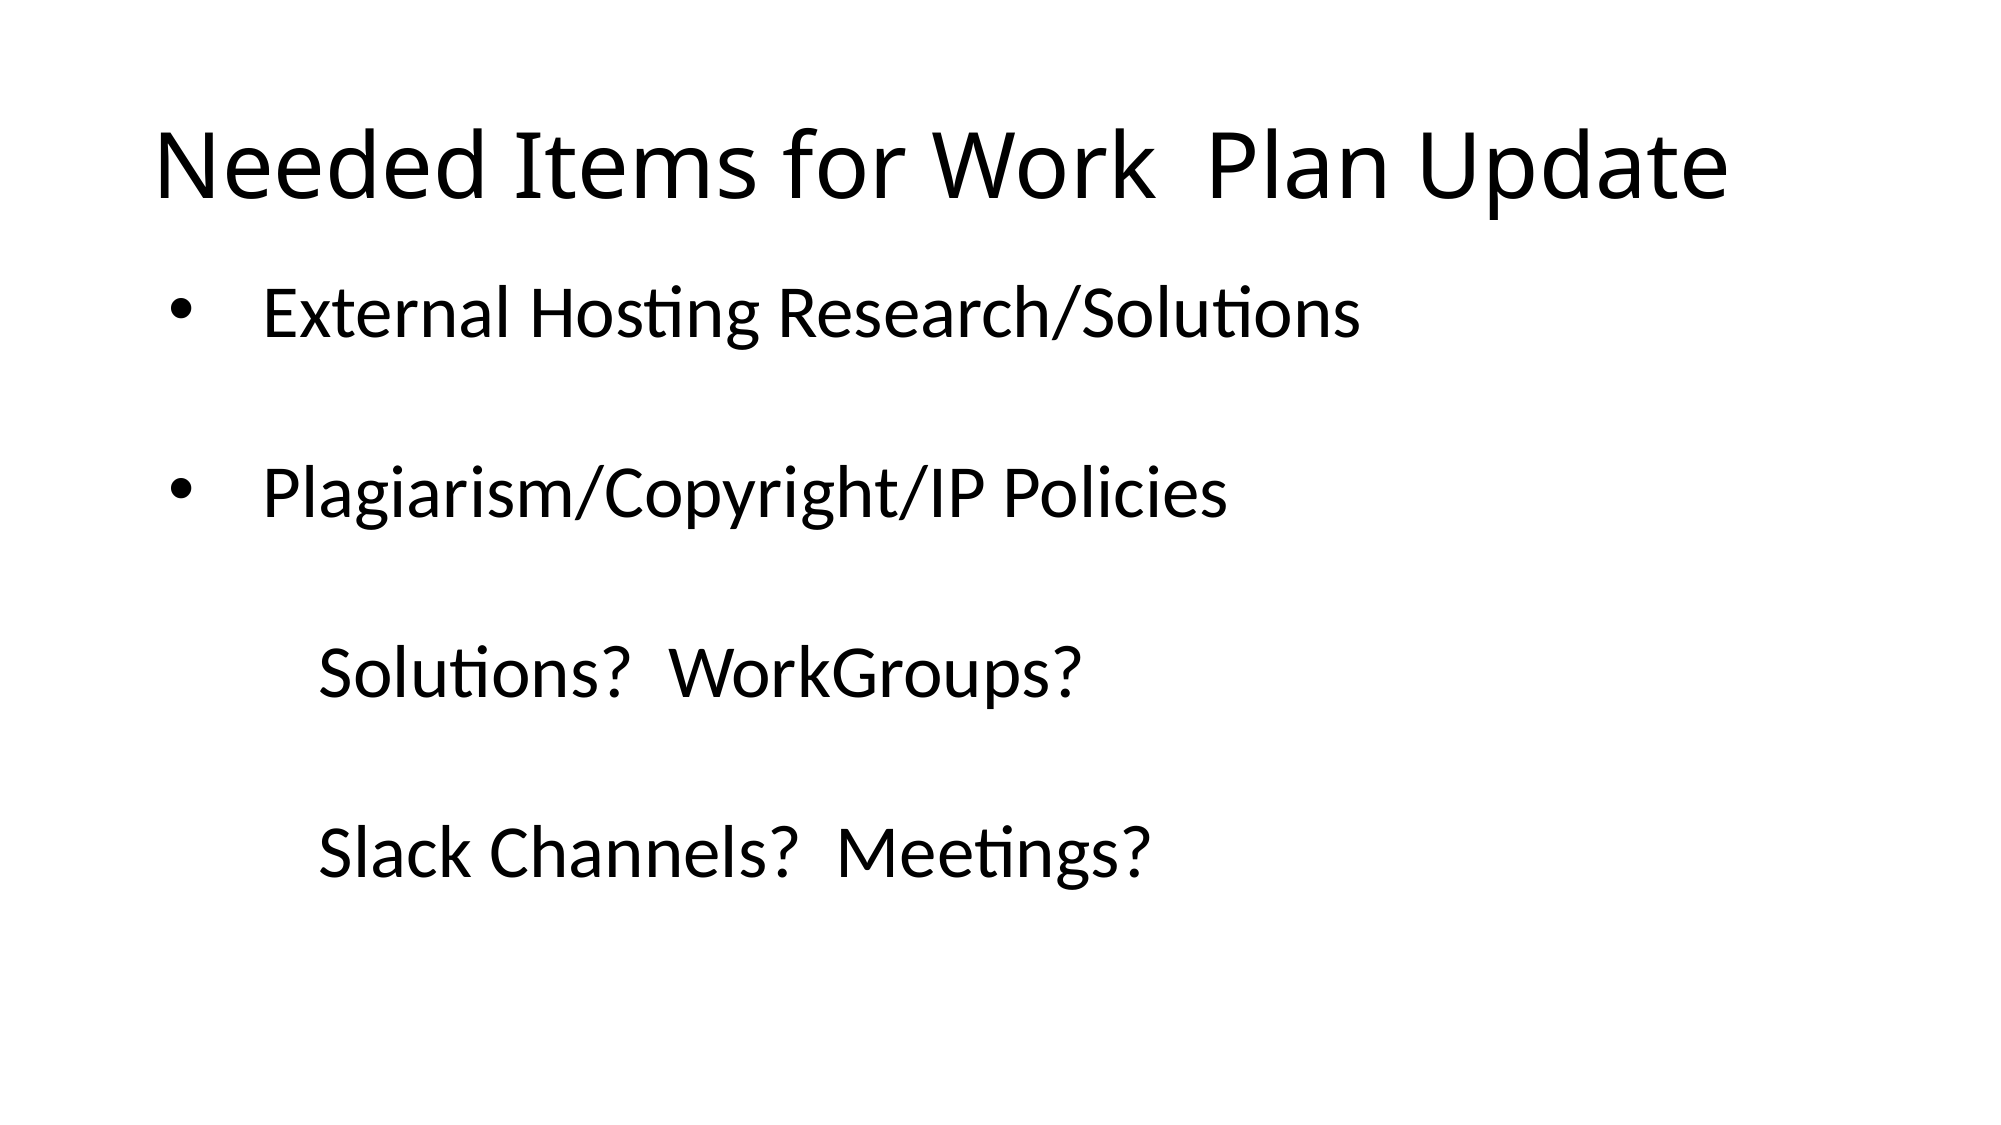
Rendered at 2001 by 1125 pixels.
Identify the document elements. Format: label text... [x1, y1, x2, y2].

text_box External Hosting Research/Solutions Plagiarism/Copyright/IP Policies Solutions? WorkGroups? Slack Channels? Meetings? [154, 278, 1769, 1035]
title Needed Items for Work Plan Update [137, 59, 1863, 278]
